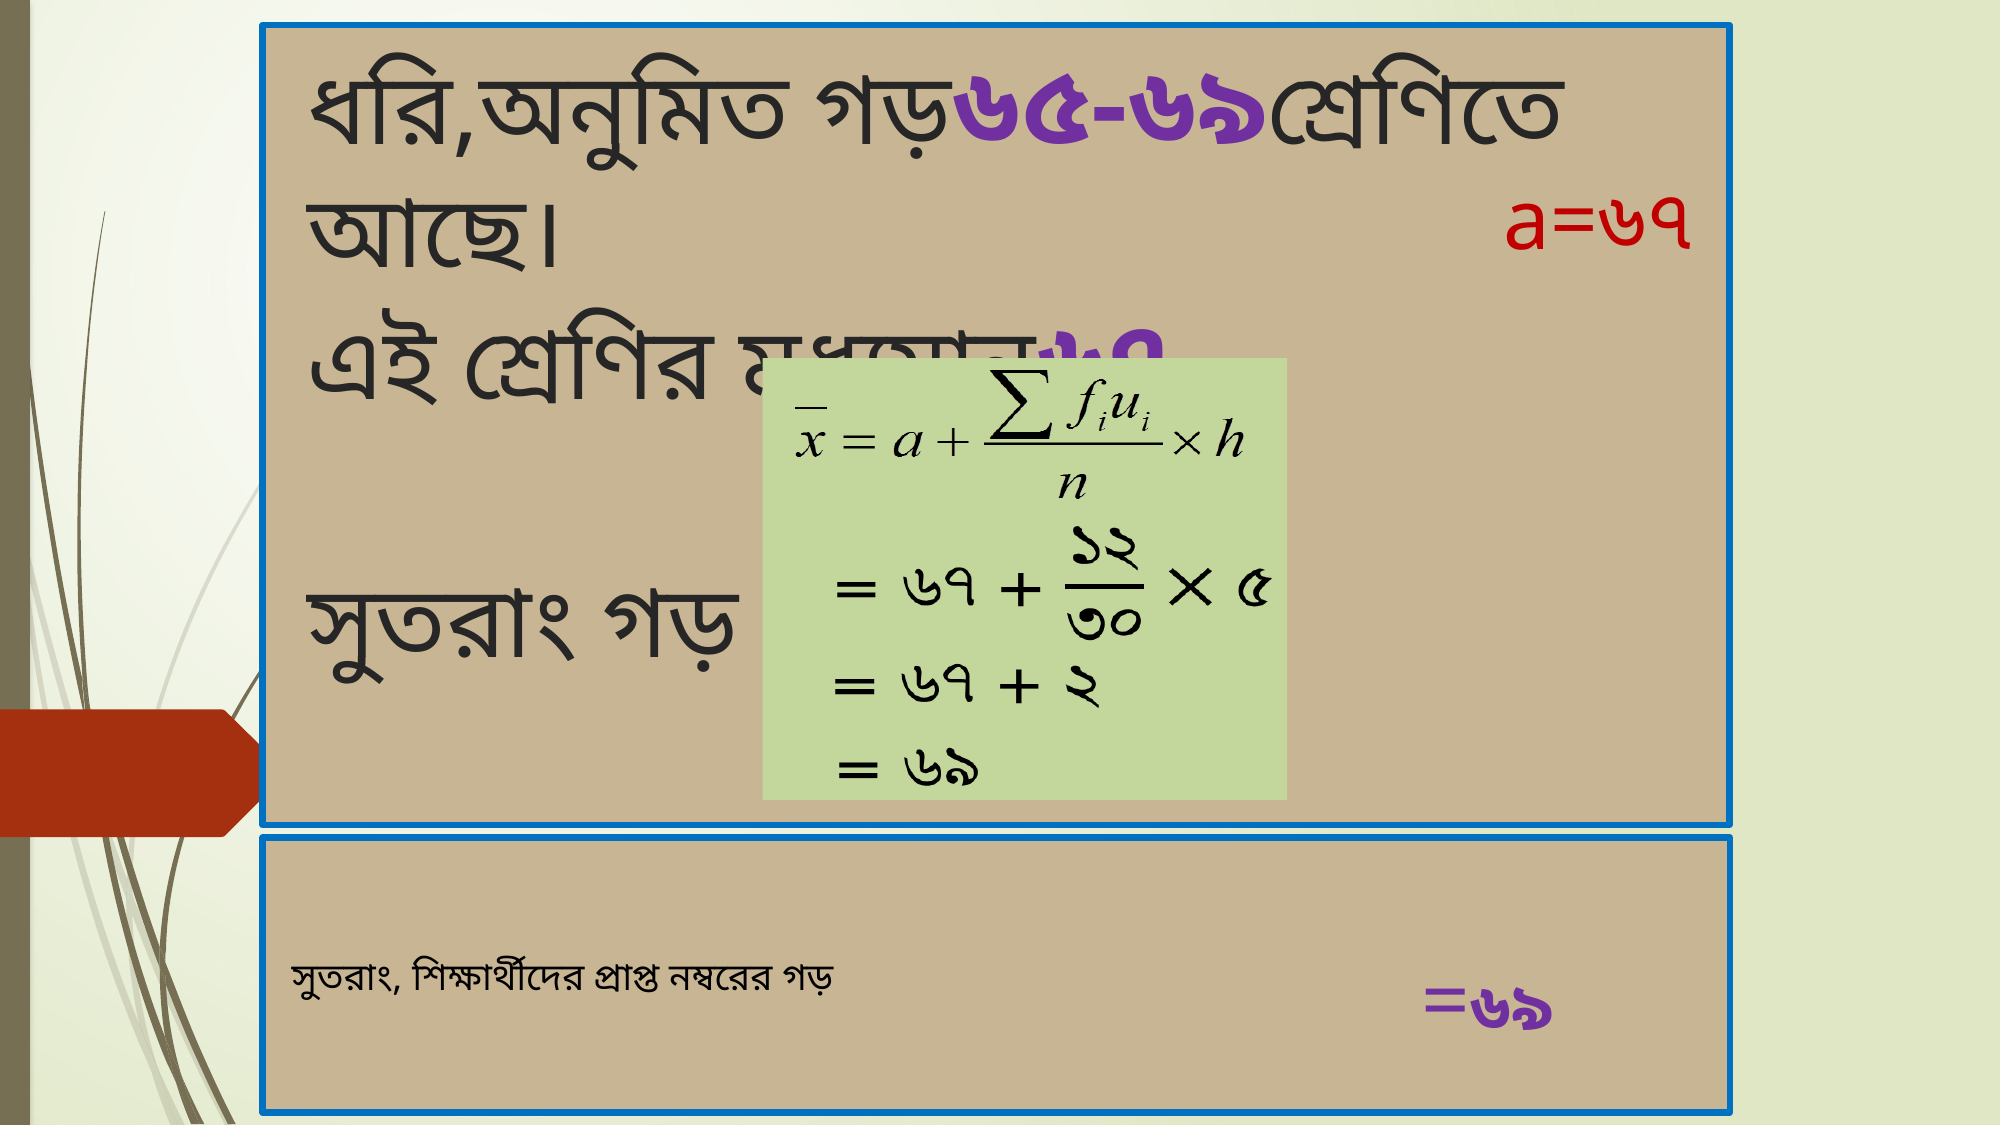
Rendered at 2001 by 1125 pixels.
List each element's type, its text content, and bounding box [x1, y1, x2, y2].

text_box a=৬৭ [1487, 132, 1713, 300]
text_box =৬৯ [1362, 937, 1613, 1055]
picture [762, 358, 1288, 801]
subtitle সুতরাং, শিক্ষার্থীদের প্রাপ্ত নম্বরের গড় [262, 837, 1731, 1113]
